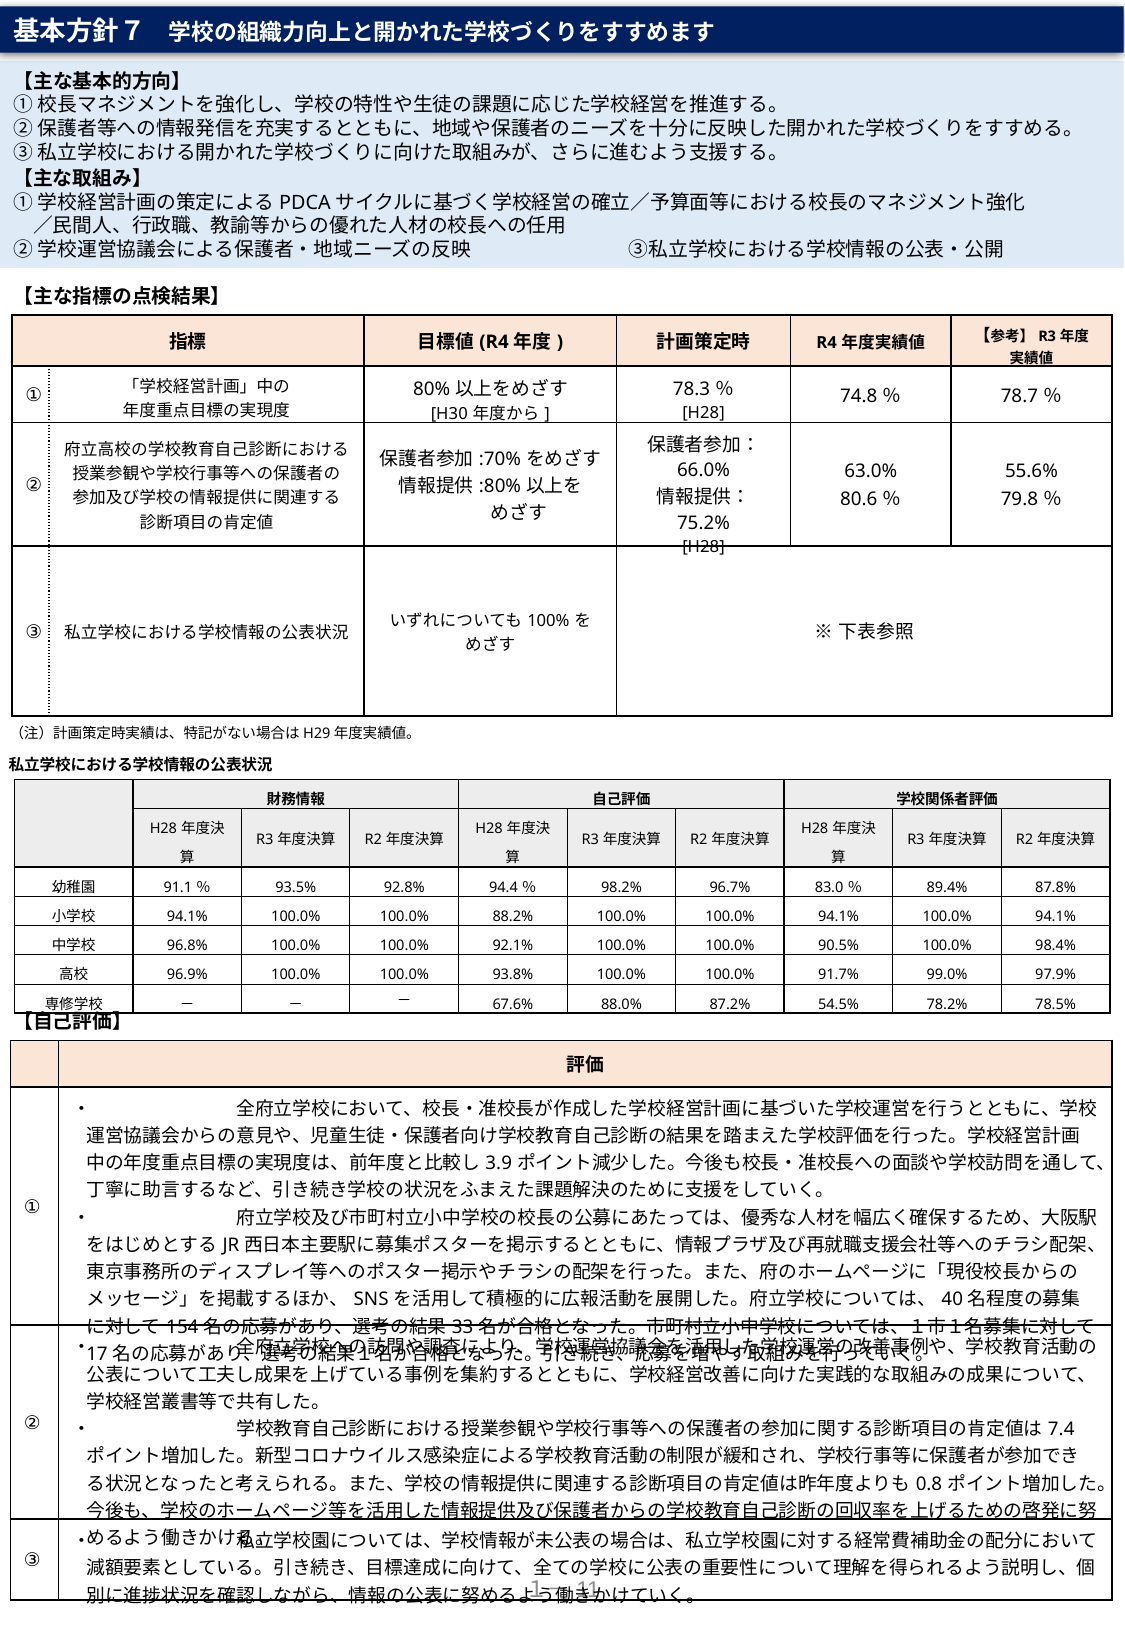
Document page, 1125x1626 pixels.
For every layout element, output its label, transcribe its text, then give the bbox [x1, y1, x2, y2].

table_cell 中学校 [15, 926, 132, 954]
table_cell R3年度決算 [568, 809, 675, 866]
table_cell 専修学校 [15, 985, 132, 1012]
table_cell ③ [11, 1520, 58, 1599]
table_cell 100.0% [242, 926, 349, 954]
table_cell 私立学校における学校情報の公表状況 [49, 547, 363, 715]
table_cell R2年度決算 [676, 809, 783, 866]
table_cell 93.8% [459, 955, 567, 984]
table_cell H28年度決算 [134, 809, 241, 866]
text_box 私立学校における学校情報の公表状況 [0, 751, 287, 780]
table_header [11, 1041, 58, 1086]
table_cell 94.1% [134, 897, 241, 925]
text_box 【主な基本的方向】 ①校長マネジメントを強化し、学校の特性や生徒の課題に応じた学校経営を推進する。 ②保護者等への情報発信を充実するとともに、地域や保護者のニーズを十分に反映した開かれた学校づくりをすすめる。 ③私立学校における開かれた学校づくりに向けた取組みが、さらに進むよう支援する。 【主な取組み】 ①学校経営計画の策定によるPDCAサイクルに基づく学校経営の確立／予算面等における校長のマネジメント強化 ／民間人、行政職、教諭等からの優れた人材の校長への任用 ②学校運営協議会による保護者・地域ニーズの反映 ③私立学校における学校情報の公表・公開 [0, 63, 1124, 268]
table_cell 78.7％ [952, 367, 1111, 422]
table_cell H28年度決算 [785, 809, 892, 866]
table_cell 63.0% 80.6％ [791, 423, 950, 545]
table_cell 100.0% [676, 955, 783, 984]
table_cell ※下表参照 [617, 547, 1111, 715]
table_cell 55.6% 79.8％ [952, 423, 1111, 545]
table_cell ② [13, 423, 49, 545]
table_cell 小学校 [15, 897, 132, 925]
table_cell 高校 [15, 955, 132, 984]
table_cell 87.2% [676, 985, 783, 1012]
table_cell 67.6% [459, 985, 567, 1012]
table_cell 98.4% [1002, 926, 1109, 954]
table_cell ① [13, 367, 49, 422]
table_cell 100.0% [893, 897, 1001, 925]
table_cell 92.8% [350, 868, 458, 896]
table_cell － [134, 985, 241, 1012]
table_cell ・ 全府立学校において、校長・准校長が作成した学校経営計画に基づいた学校運営を行うとともに、学校運営協議会からの意見や、児童生徒・保護者向け学校教育自己診断の結果を踏まえた学校評価を行った。学校経営計画中の年度重点目標の実現度は、前年度と比較し3.9ポイント減少した。今後も校長・准校長への面談や学校訪問を通して、丁寧に助言するなど、引き続き学校の状況をふまえた課題解決のために支援をしていく。 ・ 府立学校及び市町村立小中学校の校長の公募にあたっては、優秀な人材を幅広く確保するため、大阪駅をはじめとするJR西日本主要駅に募集ポスターを掲示するとともに、情報プラザ及び再就職支援会社等へのチラシ配架、東京事務所のディスプレイ等へのポスター掲示やチラシの配架を行った。また、府のホームページに「現役校長からのメッセージ」を掲載するほか、SNSを活用して積極的に広報活動を展開した。府立学校については、40名程度の募集に対して154名の応募があり、選考の結果33名が合格となった。市町村立小中学校については、１市１名募集に対して17名の応募があり、選考の結果１名が合格となった。引き続き、応募を増やす取組みを行っていく。 [59, 1088, 1111, 1324]
table_cell 100.0% [568, 897, 675, 925]
table_cell 94.1% [785, 897, 892, 925]
table_cell 54.5% [785, 985, 892, 1012]
table_cell ② [11, 1326, 58, 1518]
table_cell R3年度決算 [242, 809, 349, 866]
table_cell いずれについても100%を めざす [365, 547, 616, 715]
table_cell 94.1% [1002, 897, 1109, 925]
table_cell ① [11, 1088, 58, 1324]
text_box 基本方針７ 学校の組織力向上と開かれた学校づくりをすすめます [0, 6, 1124, 53]
table_header 指標 [13, 316, 363, 365]
table_cell 92.1% [459, 926, 567, 954]
table_cell 保護者参加： 66.0% 情報提供： 75.2% [H28] [617, 423, 790, 545]
table_cell 96.7% [676, 868, 783, 896]
table_cell 100.0% [676, 926, 783, 954]
table_cell － [242, 985, 349, 1012]
table_cell 88.2% [459, 897, 567, 925]
table_header 【参考】R3年度 実績値 [952, 316, 1111, 365]
table_cell 100.0% [350, 955, 458, 984]
table_cell 100.0% [676, 897, 783, 925]
table_cell 100.0% [350, 897, 458, 925]
table_cell 100.0% [568, 926, 675, 954]
table_cell 74.8％ [791, 367, 950, 422]
table_cell 78.2% [893, 985, 1001, 1012]
table_header 財務情報 [134, 780, 458, 808]
table_cell 90.5% [785, 926, 892, 954]
text_box 【自己評価】 [0, 1001, 470, 1040]
table_cell 96.8% [134, 926, 241, 954]
table_cell ③ [13, 547, 49, 715]
table_cell ・ 全府立学校への訪問や調査により、学校運営協議会を活用した学校運営の改善事例や、学校教育活動の公表について工夫し成果を上げている事例を集約するとともに、学校経営改善に向けた実践的な取組みの成果について、学校経営叢書等で共有した。 ・ 学校教育自己診断における授業参観や学校行事等への保護者の参加に関する診断項目の肯定値は7.4ポイント増加した。新型コロナウイルス感染症による学校教育活動の制限が緩和され、学校行事等に保護者が参加できる状況となったと考えられる。また、学校の情報提供に関連する診断項目の肯定値は昨年度よりも0.8ポイント増加した。今後も、学校のホームページ等を活用した情報提供及び保護者からの学校教育自己診断の回収率を上げるための啓発に努めるよう働きかける。 [59, 1326, 1111, 1518]
table_cell 80%以上をめざす [H30年度から] [365, 367, 616, 422]
table_cell 91.1％ [134, 868, 241, 896]
table_cell 98.2% [568, 868, 675, 896]
text_box 【主な指標の点検結果】 [0, 276, 1095, 315]
table_header 計画策定時 [617, 316, 790, 365]
table_cell 87.8% [1002, 868, 1109, 896]
table_cell 88.0% [568, 985, 675, 1012]
table_cell 100.0% [568, 955, 675, 984]
table_cell 89.4% [893, 868, 1001, 896]
table_header 自己評価 [459, 780, 783, 808]
table_cell R2年度決算 [350, 809, 458, 866]
table_cell 83.0％ [785, 868, 892, 896]
text_box （注）計画策定時実績は、特記がない場合はH29年度実績値。 [0, 716, 675, 750]
table_header 目標値(R4年度) [365, 316, 616, 365]
table_header [15, 780, 132, 866]
table_cell R2年度決算 [1002, 809, 1109, 866]
table_cell 府立高校の学校教育自己診断における 授業参観や学校行事等への保護者の 参加及び学校の情報提供に関連する 診断項目の肯定値 [49, 423, 363, 545]
table_cell 78.3％ [H28] [617, 367, 790, 422]
table_cell 100.0% [893, 926, 1001, 954]
table_cell 「学校経営計画」中の 年度重点目標の実現度 [49, 367, 363, 422]
table_cell 幼稚園 [15, 868, 132, 896]
table_cell 97.9% [1002, 955, 1109, 984]
table_cell 100.0% [242, 955, 349, 984]
table_cell H28年度決算 [459, 809, 567, 866]
table_cell 99.0% [893, 955, 1001, 984]
table_cell 91.7% [785, 955, 892, 984]
table_cell 93.5% [242, 868, 349, 896]
slide_number １－11 [0, 1569, 1125, 1609]
table_cell 94.4％ [459, 868, 567, 896]
table_cell 78.5% [1002, 985, 1109, 1012]
table_cell R3年度決算 [893, 809, 1001, 866]
table_header 評価 [59, 1041, 1111, 1086]
table_header 学校関係者評価 [785, 780, 1109, 808]
table_cell 保護者参加:70%をめざす 情報提供:80%以上を めざす [365, 423, 616, 545]
table_cell 96.9% [134, 955, 241, 984]
table_cell － [350, 985, 458, 1012]
table_cell 100.0% [350, 926, 458, 954]
table_cell 100.0% [242, 897, 349, 925]
table_header R4年度実績値 [791, 316, 950, 365]
table_cell ・ 私立学校園については、学校情報が未公表の場合は、私立学校園に対する経常費補助金の配分において減額要素としている。引き続き、目標達成に向けて、全ての学校に公表の重要性について理解を得られるよう説明し、個別に進捗状況を確認しながら、情報の公表に努めるよう働きかけていく。 [59, 1520, 1111, 1599]
